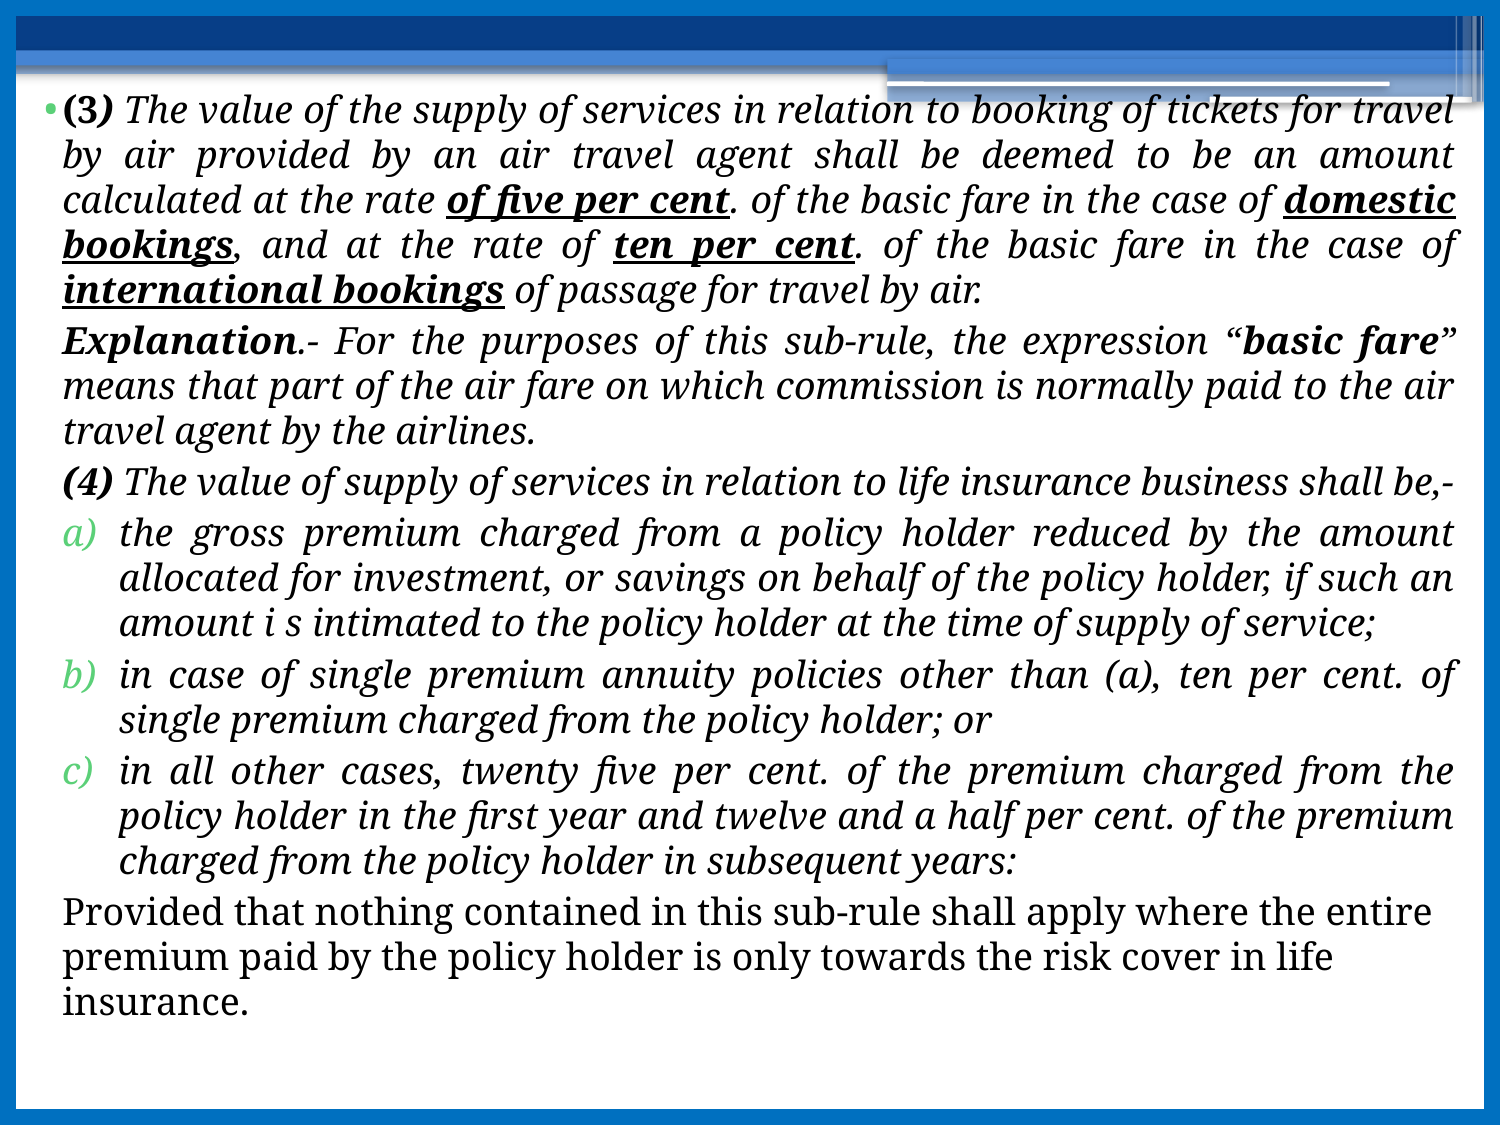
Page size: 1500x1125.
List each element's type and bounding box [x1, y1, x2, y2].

text_box [0, 0, 1500, 1125]
